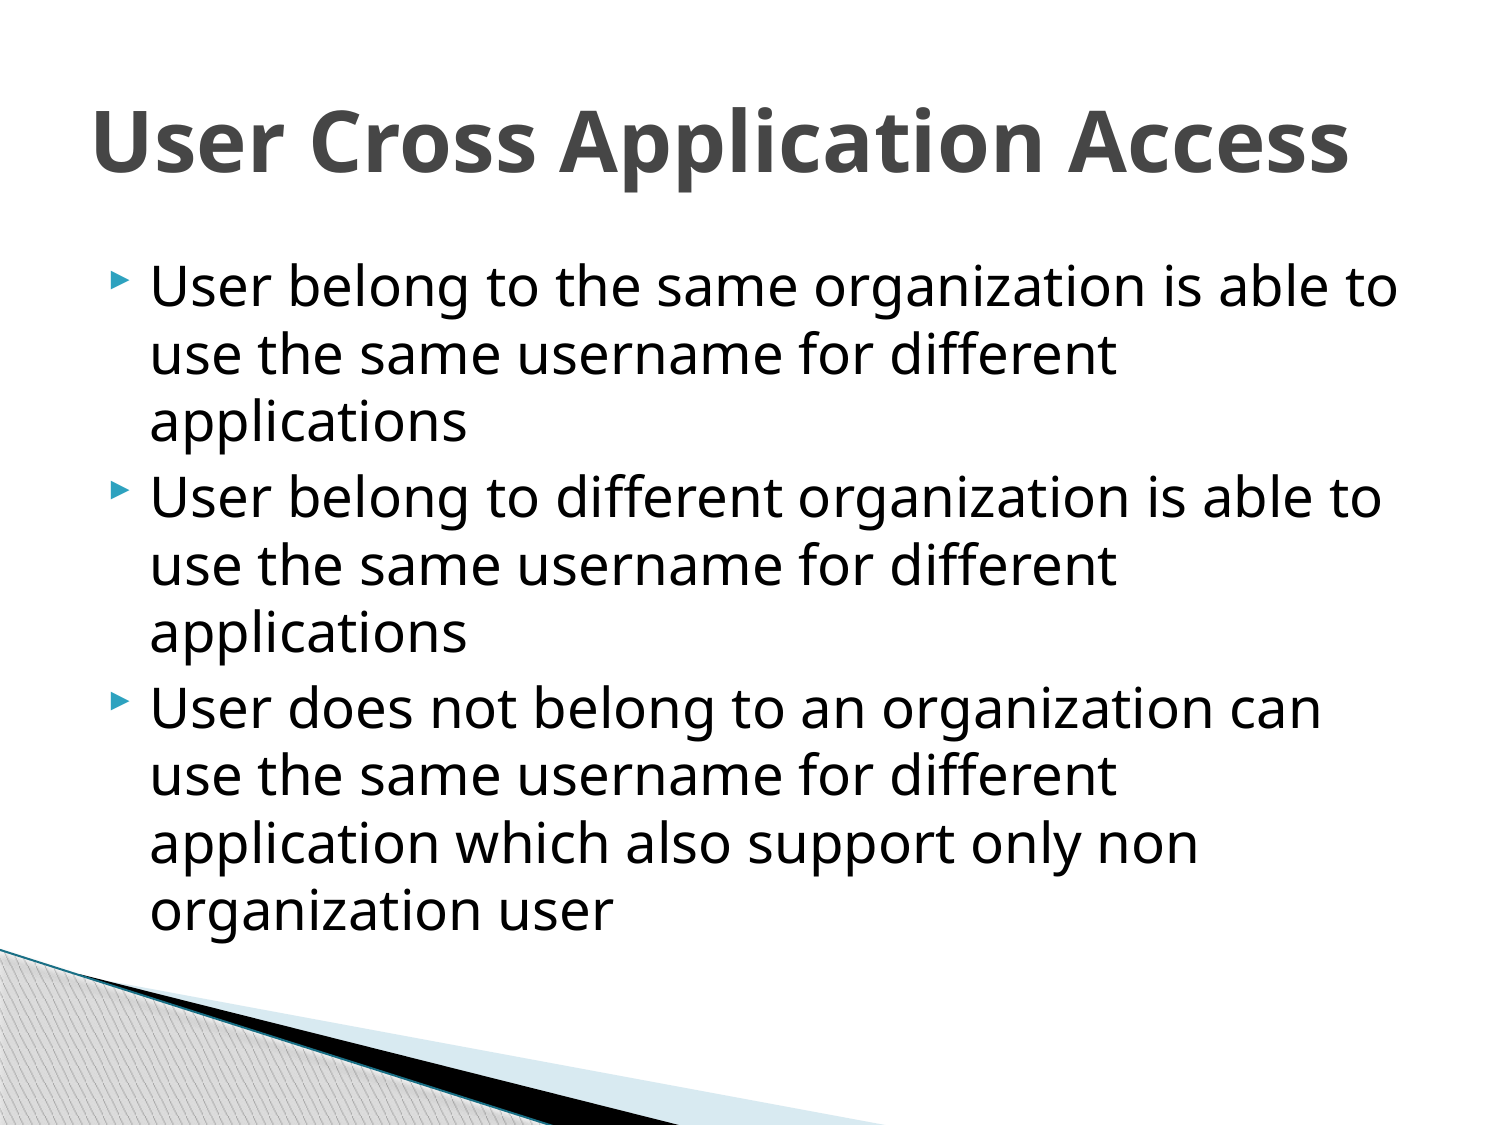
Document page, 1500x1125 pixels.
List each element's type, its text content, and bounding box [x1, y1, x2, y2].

title User Cross Application Access [75, 45, 1425, 233]
list User belong to the same organization is able to use the same username for different applications User belong to different organization is able to use the same username for different applications User does not belong to an organization can use the same username for different application which also support only non organization user [75, 243, 1425, 986]
